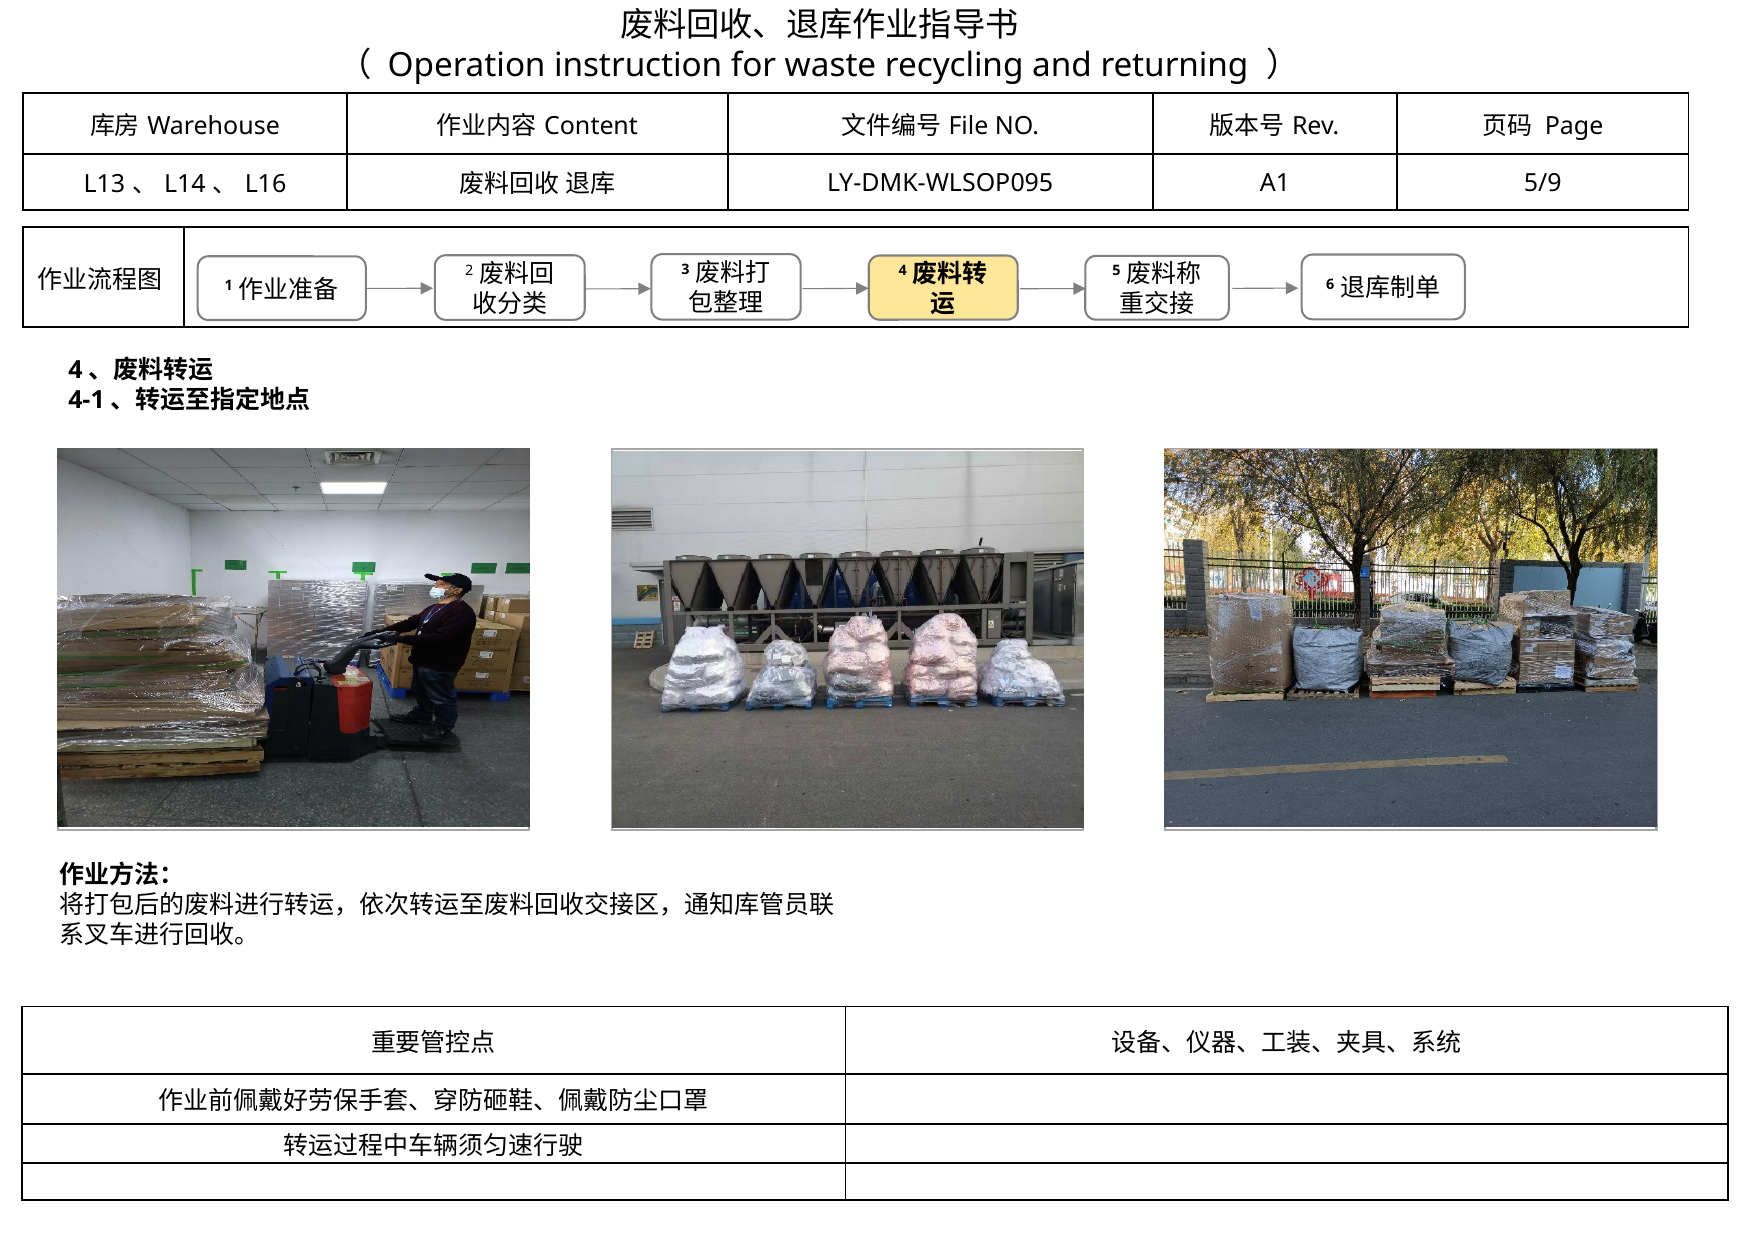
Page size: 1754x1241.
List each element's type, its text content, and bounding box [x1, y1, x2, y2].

text_box [611, 448, 1084, 831]
table_header 设备、仪器、工装、夹具、系统 [846, 1007, 1727, 1073]
table_header 文件编号File NO. [729, 94, 1152, 153]
table_cell 废料回收 退库 [348, 155, 727, 209]
table_header 重要管控点 [23, 1007, 845, 1073]
table_cell 5/9 [1398, 155, 1688, 209]
table_cell 转运过程中车辆须匀速行驶 [23, 1125, 845, 1162]
picture [612, 451, 1084, 828]
table_cell L13、L14、L16 [24, 155, 346, 209]
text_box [197, 254, 1465, 320]
text_box 废料回收、退库作业指导书 （ Operation instruction for waste recycling and returning ） [182, 0, 1457, 74]
table_header 作业内容Content [348, 94, 727, 153]
table_cell A1 [1154, 155, 1396, 209]
table_cell [23, 1164, 845, 1199]
table_header 作业流程图 [24, 228, 183, 326]
table_header 页码 Page [1398, 94, 1688, 153]
picture [1164, 449, 1657, 827]
text_box 作业方法： 将打包后的废料进行转运，依次转运至废料回收交接区，通知库管员联系叉车进行回收。 [45, 851, 856, 957]
table_header [185, 228, 1688, 326]
table_cell [846, 1125, 1727, 1162]
text_box [1164, 448, 1658, 831]
table_cell [846, 1164, 1727, 1199]
picture [57, 448, 530, 827]
table_header 版本号Rev. [1154, 94, 1396, 153]
table_header 库房Warehouse [24, 94, 346, 153]
table_cell LY-DMK-WLSOP095 [729, 155, 1152, 209]
text_box 4、废料转运 4-1、转运至指定地点 [53, 345, 780, 421]
table_cell [846, 1075, 1727, 1123]
table_cell 作业前佩戴好劳保手套、穿防砸鞋、佩戴防尘口罩 [23, 1075, 845, 1123]
text_box [57, 827, 530, 831]
